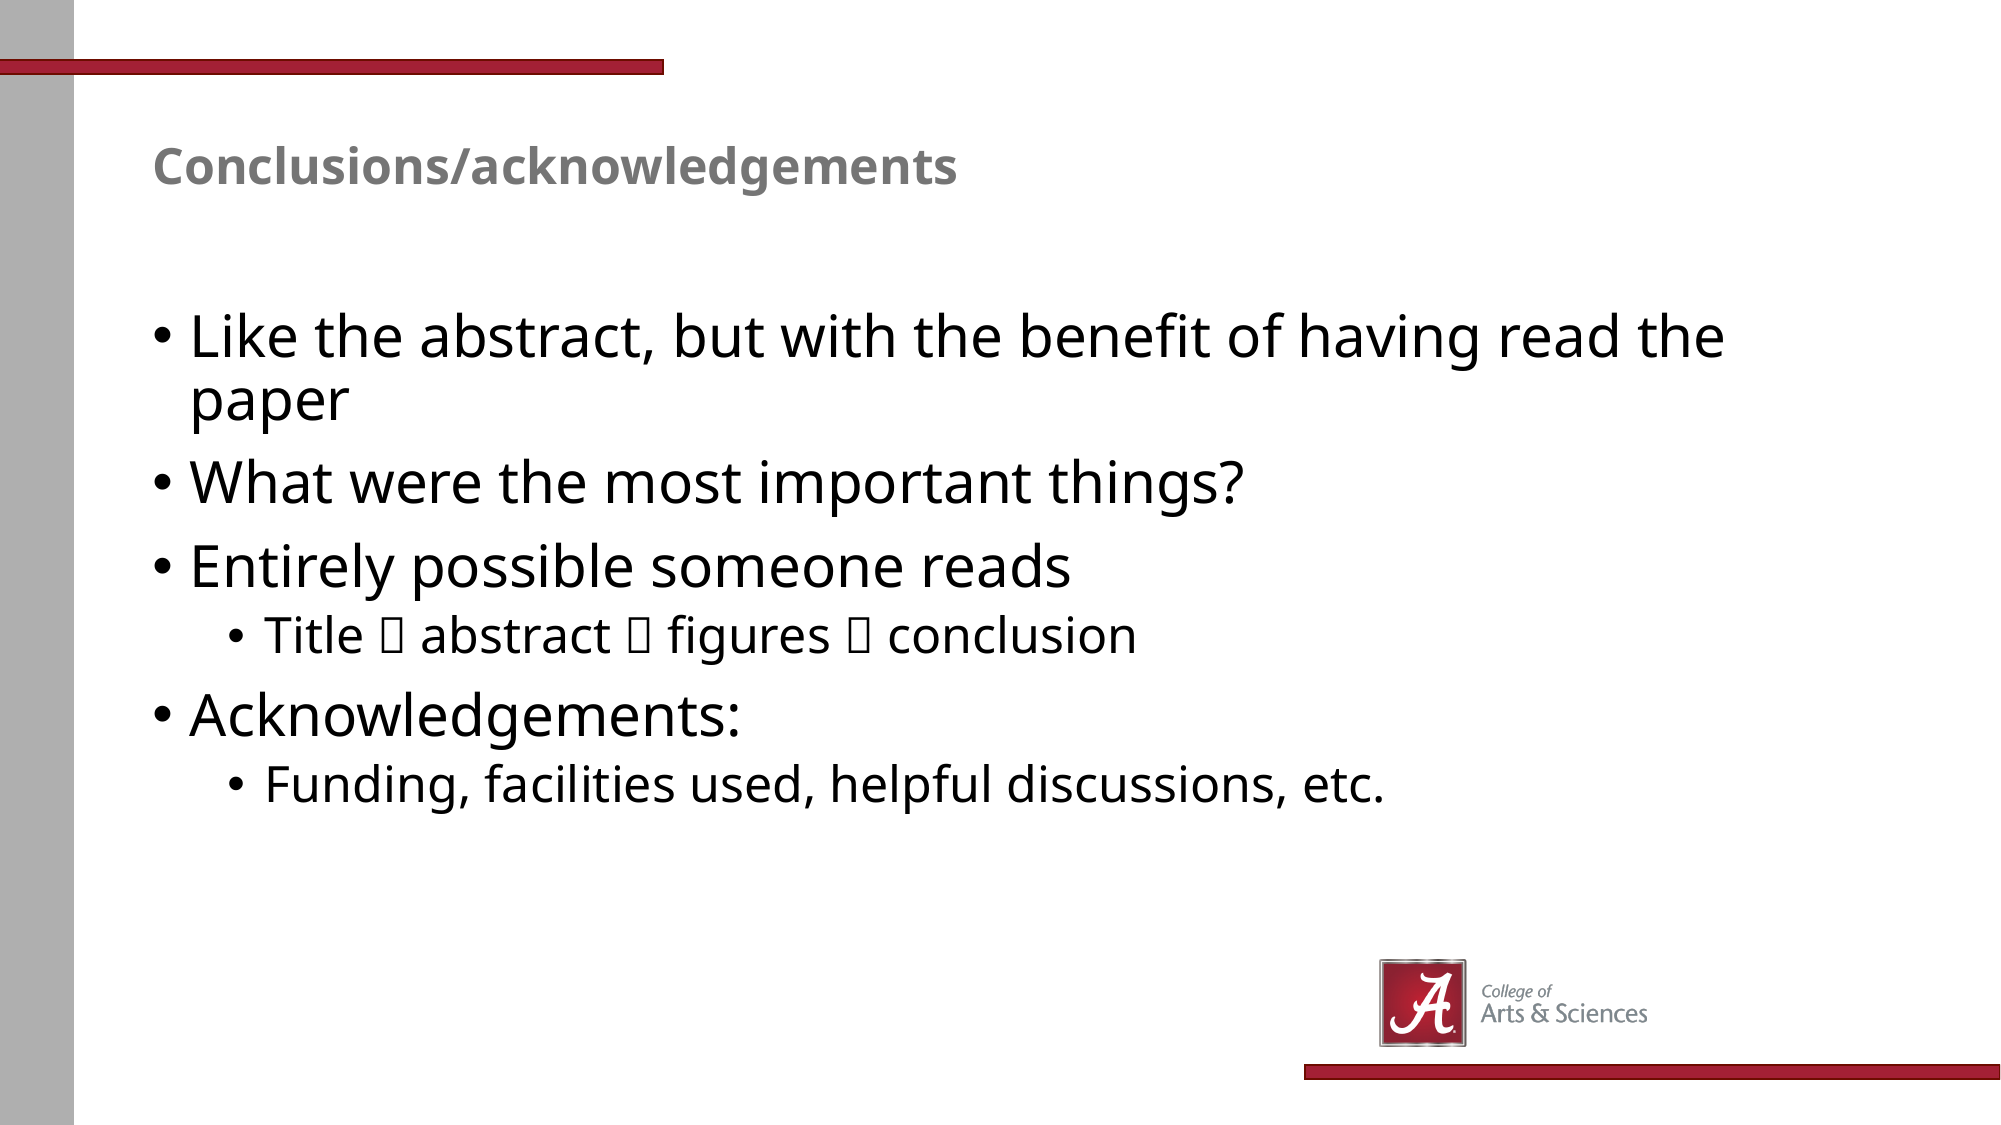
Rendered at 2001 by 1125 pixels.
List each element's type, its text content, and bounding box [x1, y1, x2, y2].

list Like the abstract, but with the benefit of having read the paper What were the most important things? Entirely possible someone reads Title  abstract  figures  conclusion Acknowledgements: Funding, facilities used, helpful discussions, etc. [137, 299, 1863, 991]
title Conclusions/acknowledgements [137, 59, 1863, 278]
picture [1379, 991, 1647, 1047]
